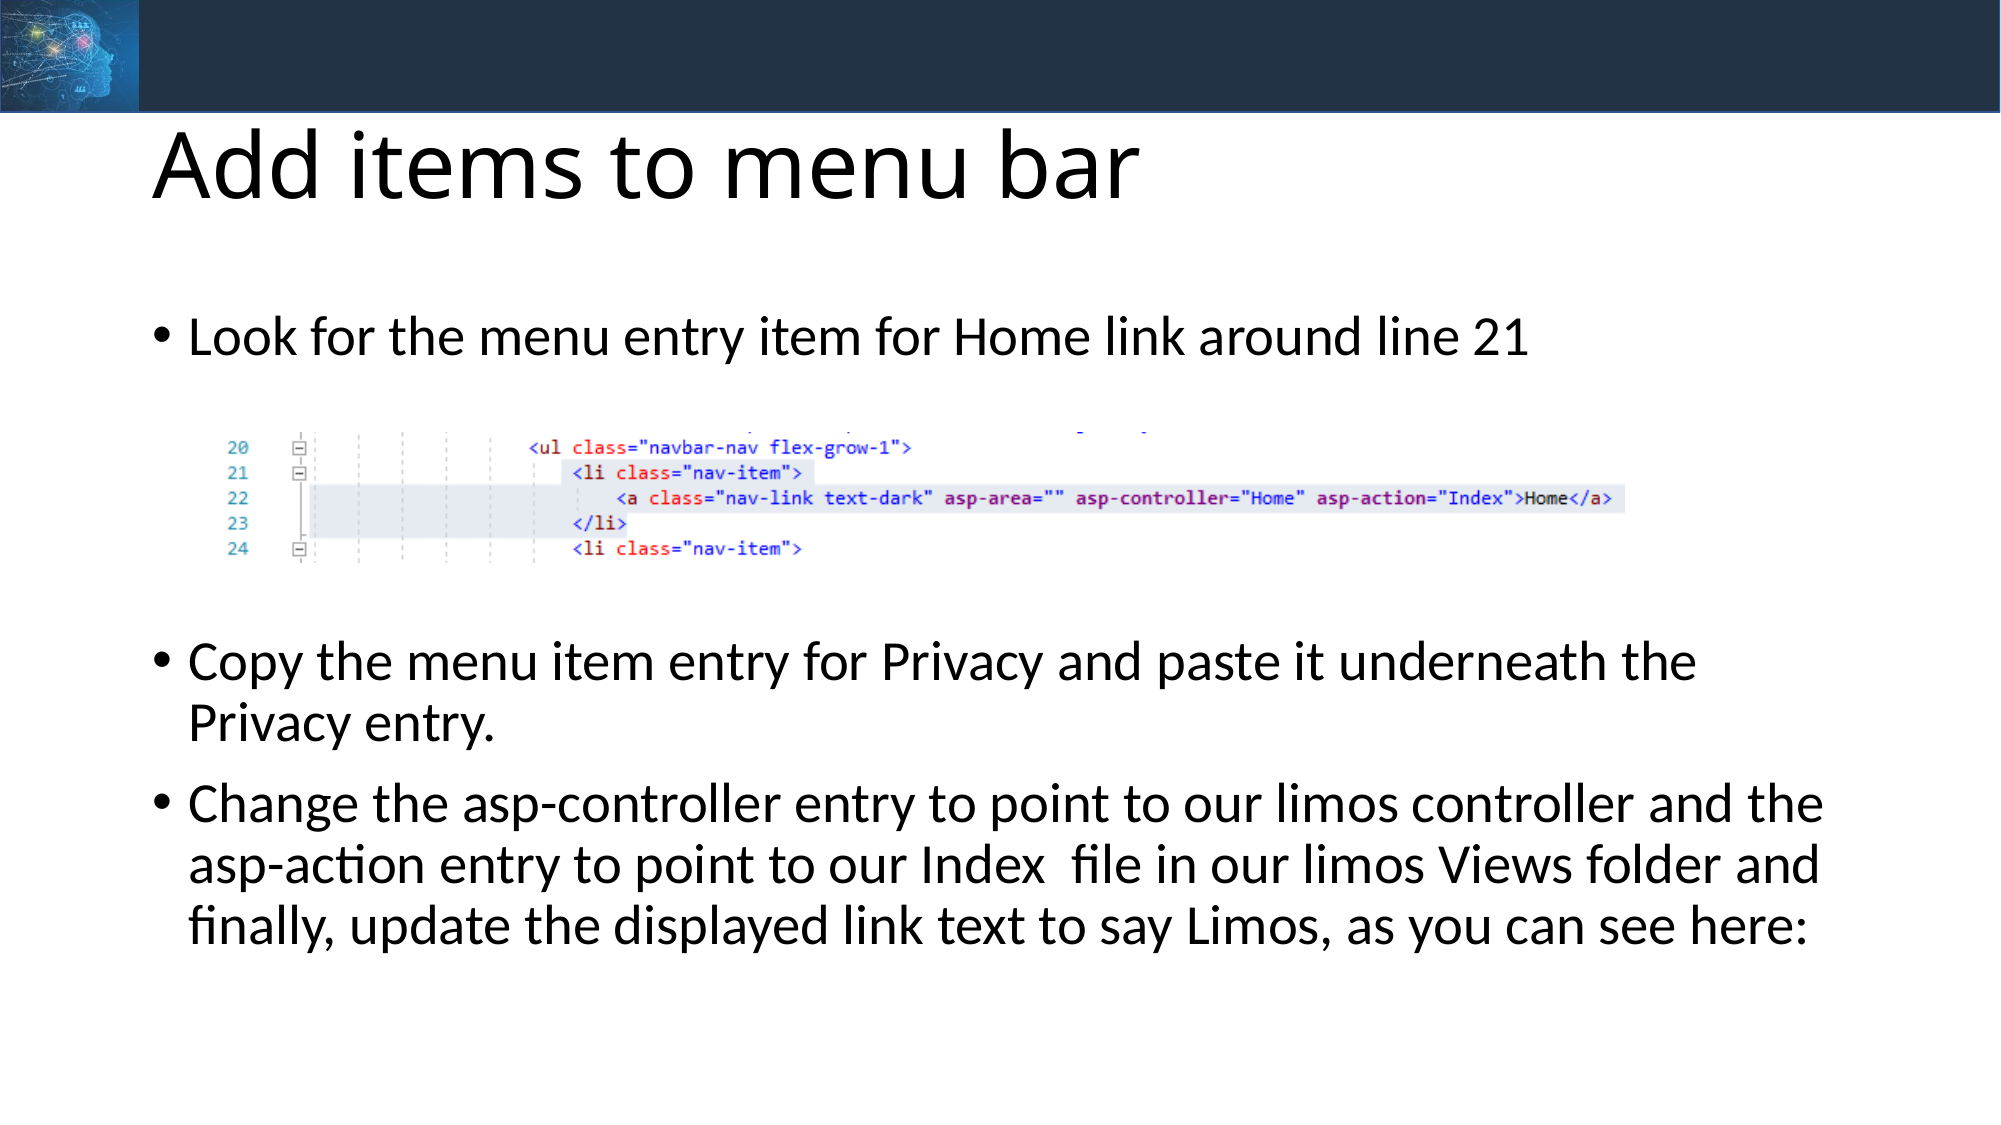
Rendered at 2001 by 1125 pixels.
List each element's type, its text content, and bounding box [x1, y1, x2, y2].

title Add items to menu bar [137, 59, 1863, 278]
picture [2, 0, 139, 111]
list Look for the menu entry item for Home link around line 21 Copy the menu item entry for Privacy and paste it underneath the Privacy entry. Change the asp-controller entry to point to our limos controller and the asp-action entry to point to our Index file in our limos Views folder and finally, update the displayed link text to say Limos, as you can see here: [137, 299, 1863, 1014]
picture [216, 432, 1625, 563]
